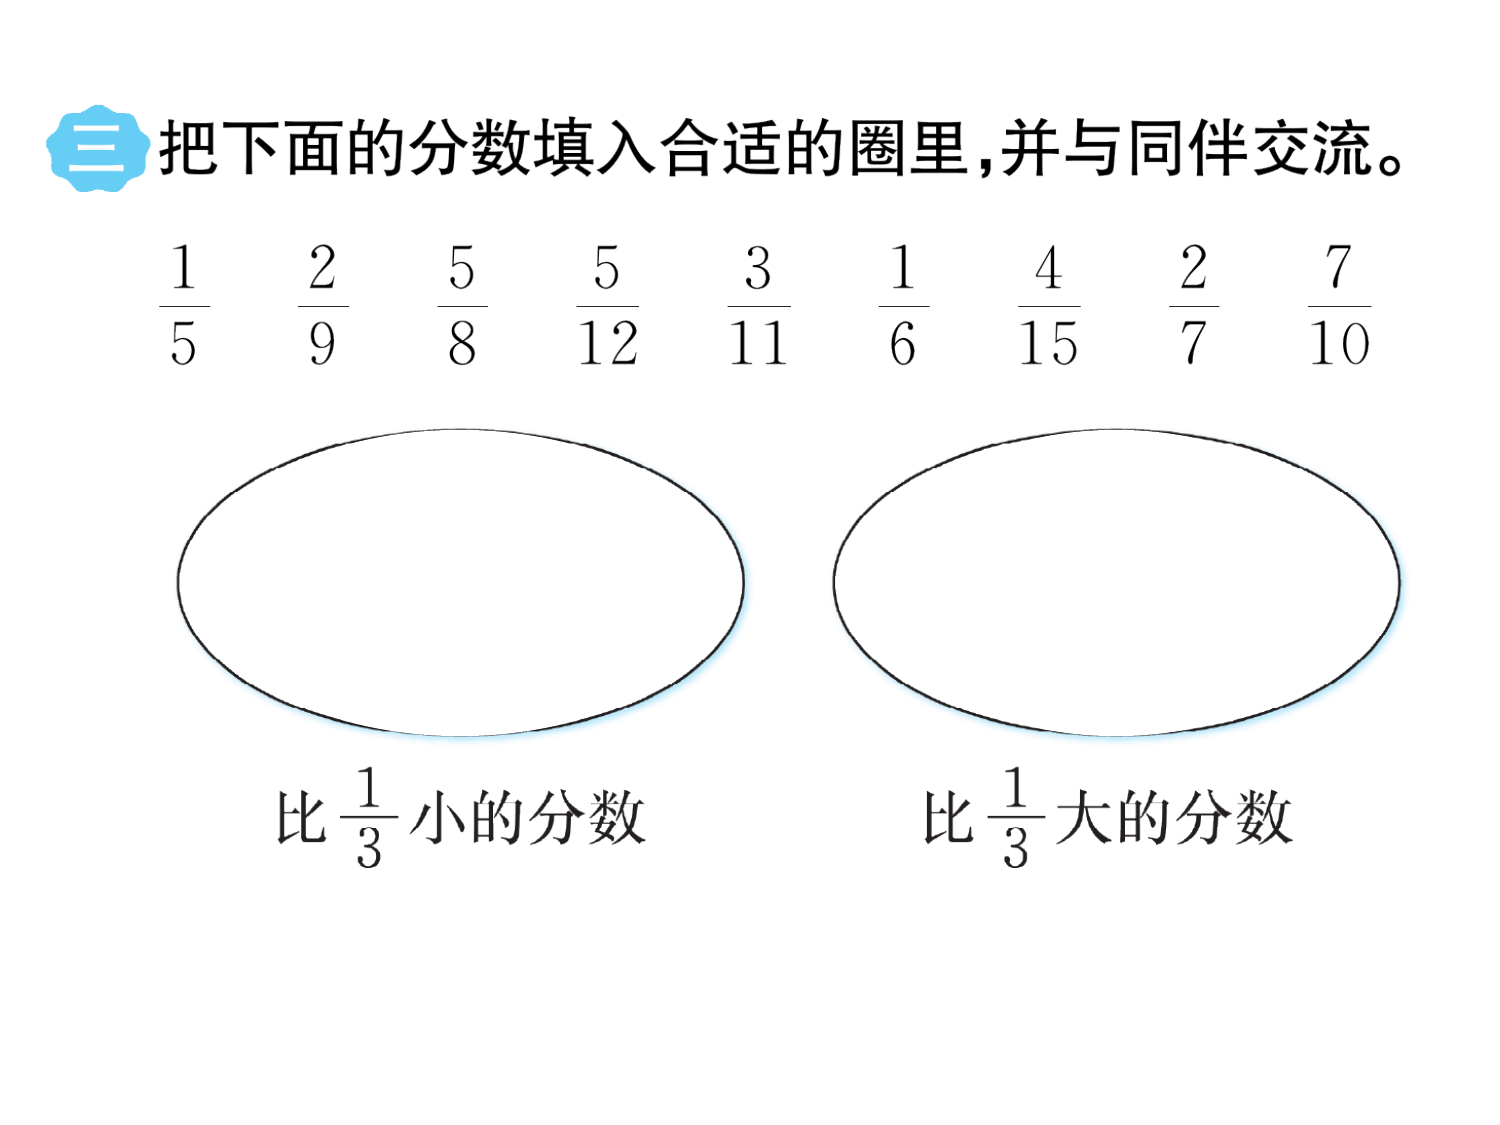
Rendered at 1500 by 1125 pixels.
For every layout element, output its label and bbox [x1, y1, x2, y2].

picture [41, 78, 1459, 903]
